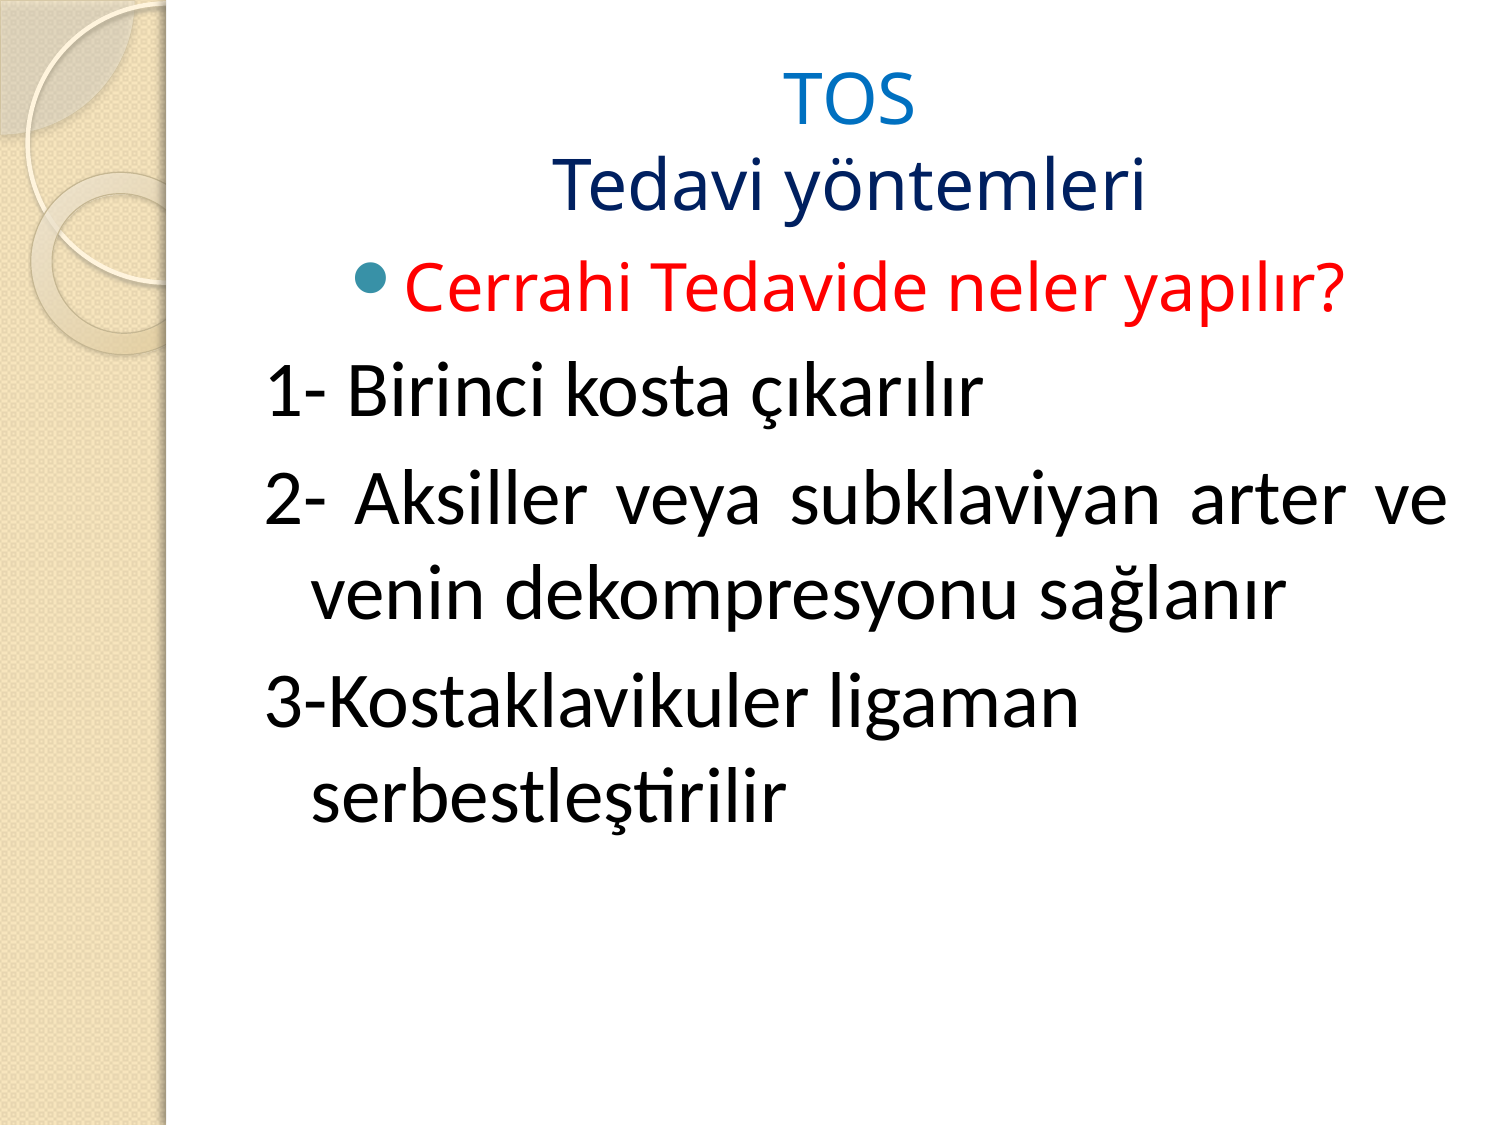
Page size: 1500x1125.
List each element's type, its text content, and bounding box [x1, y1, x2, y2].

list Cerrahi Tedavide neler yapılır? 1- Birinci kosta çıkarılır 2- Aksiller veya subklaviyan arter ve venin dekompresyonu sağlanır 3-Kostaklavikuler ligaman serbestleştirilir [235, 237, 1466, 1025]
title TOS Tedavi yöntemleri [235, 45, 1466, 233]
